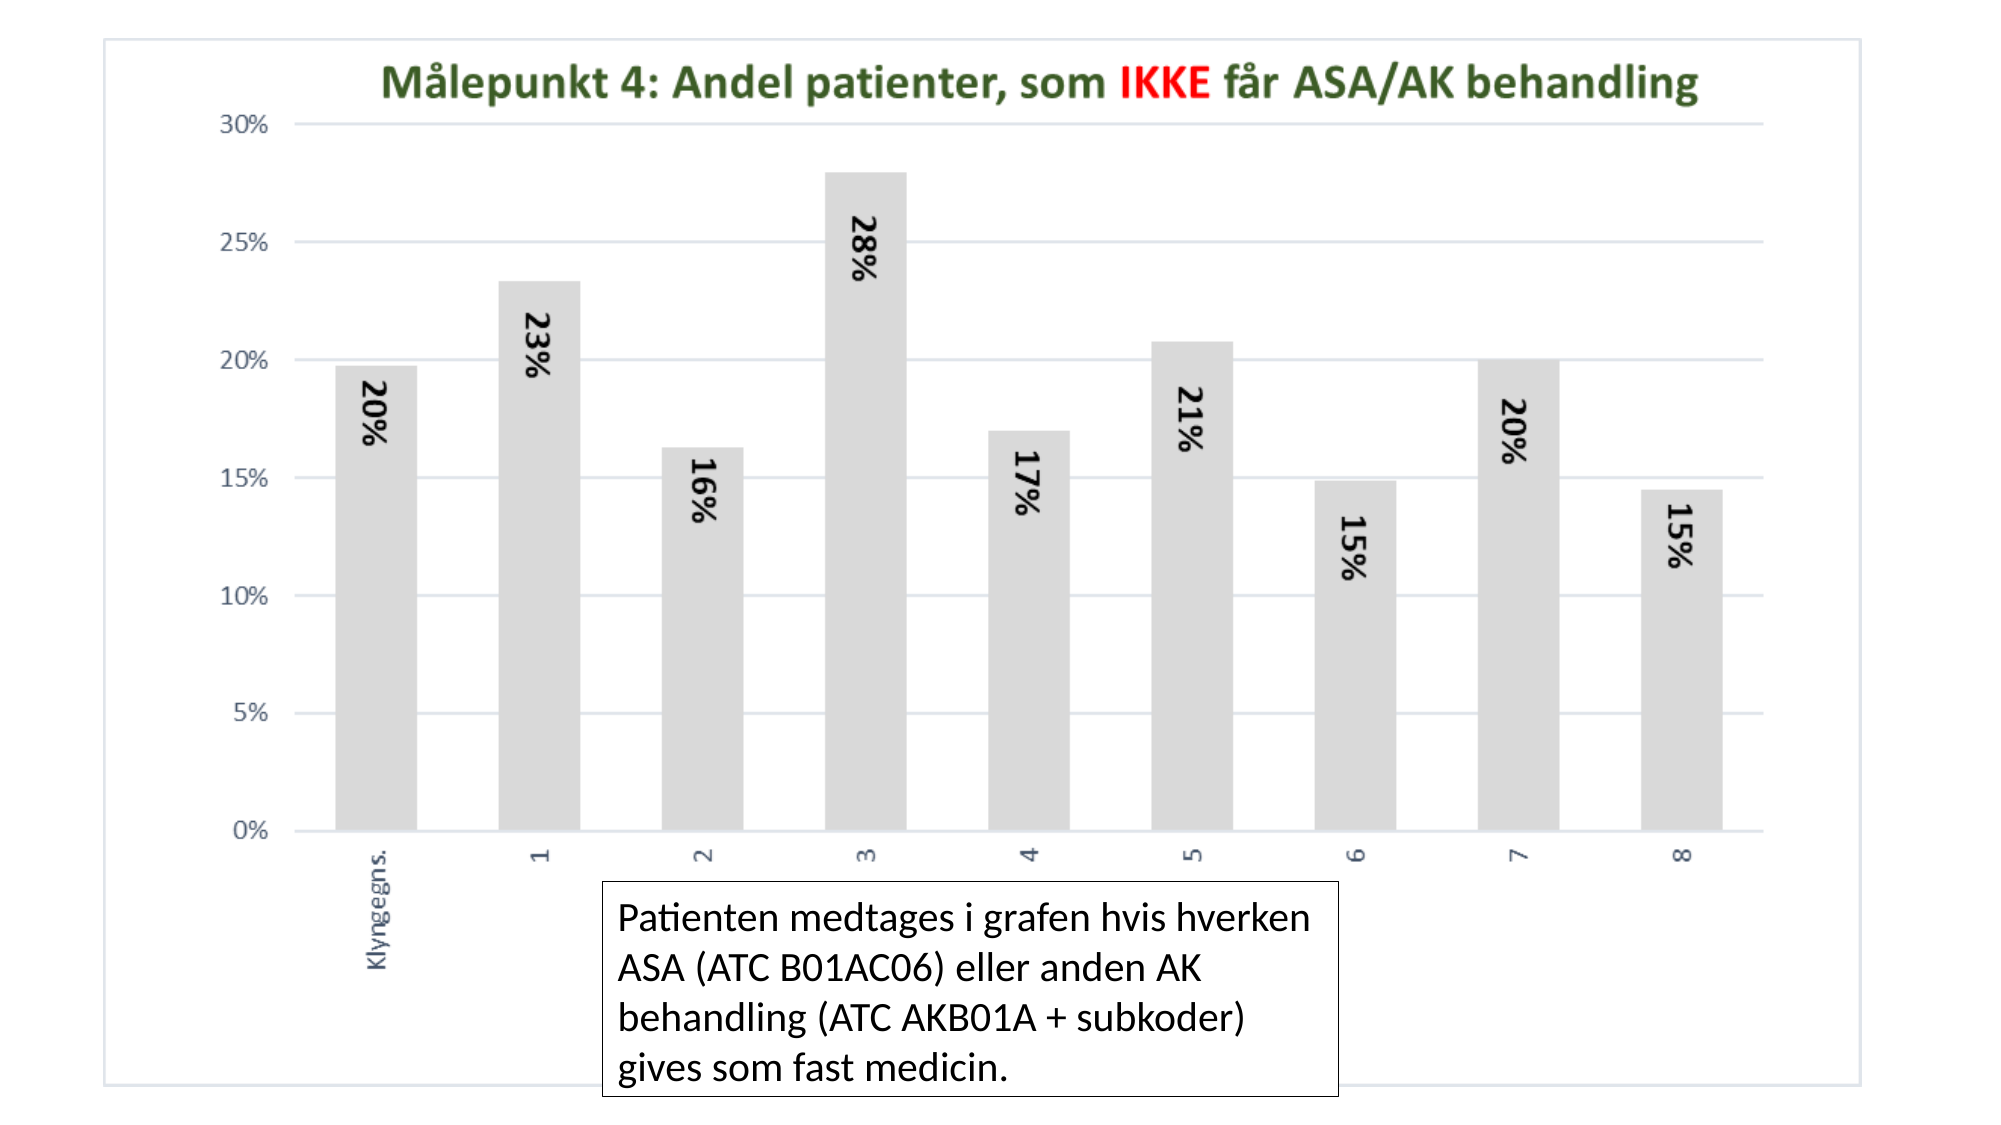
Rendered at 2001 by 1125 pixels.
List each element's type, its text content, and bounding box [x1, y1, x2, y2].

picture [103, 38, 1862, 1087]
text_box Patienten medtages i grafen hvis hverken ASA (ATC B01AC06) eller anden AK behandling (ATC AKB01A + subkoder) gives som fast medicin. [602, 1087, 1339, 1097]
